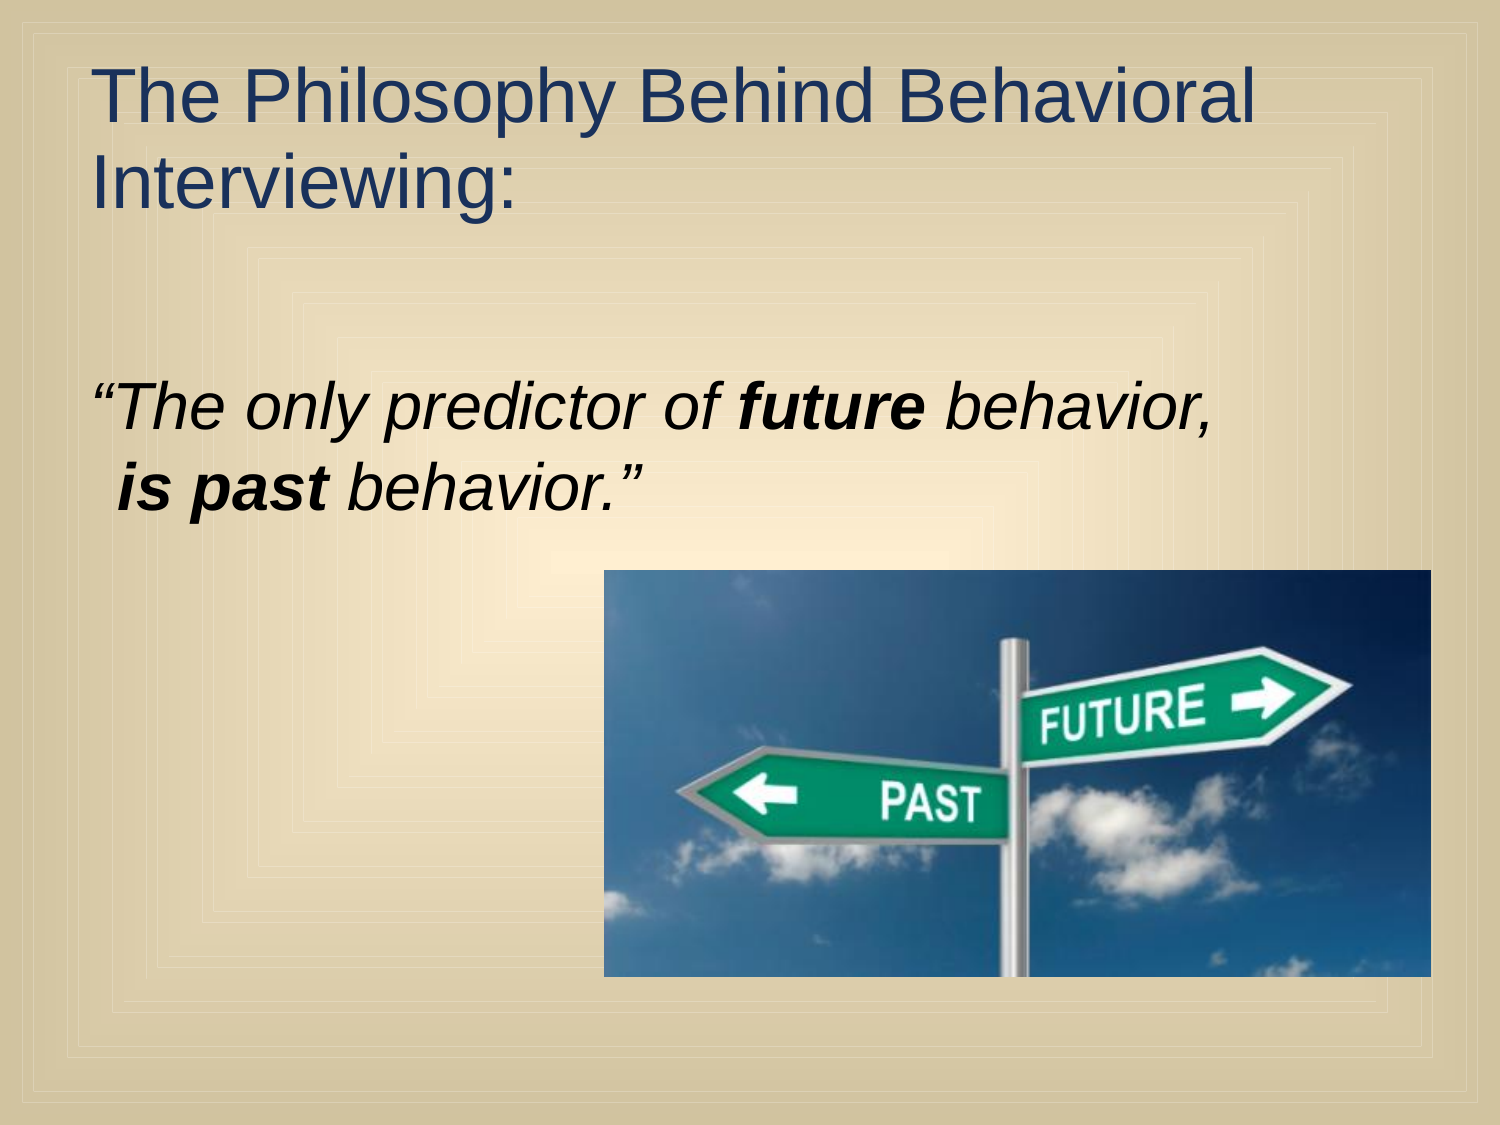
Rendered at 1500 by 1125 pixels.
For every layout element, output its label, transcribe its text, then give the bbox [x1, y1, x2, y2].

picture [604, 570, 1431, 977]
title The Philosophy Behind Behavioral Interviewing: [74, 44, 1426, 233]
list “The only predictor of future behavior, is past behavior.” [74, 262, 1426, 795]
